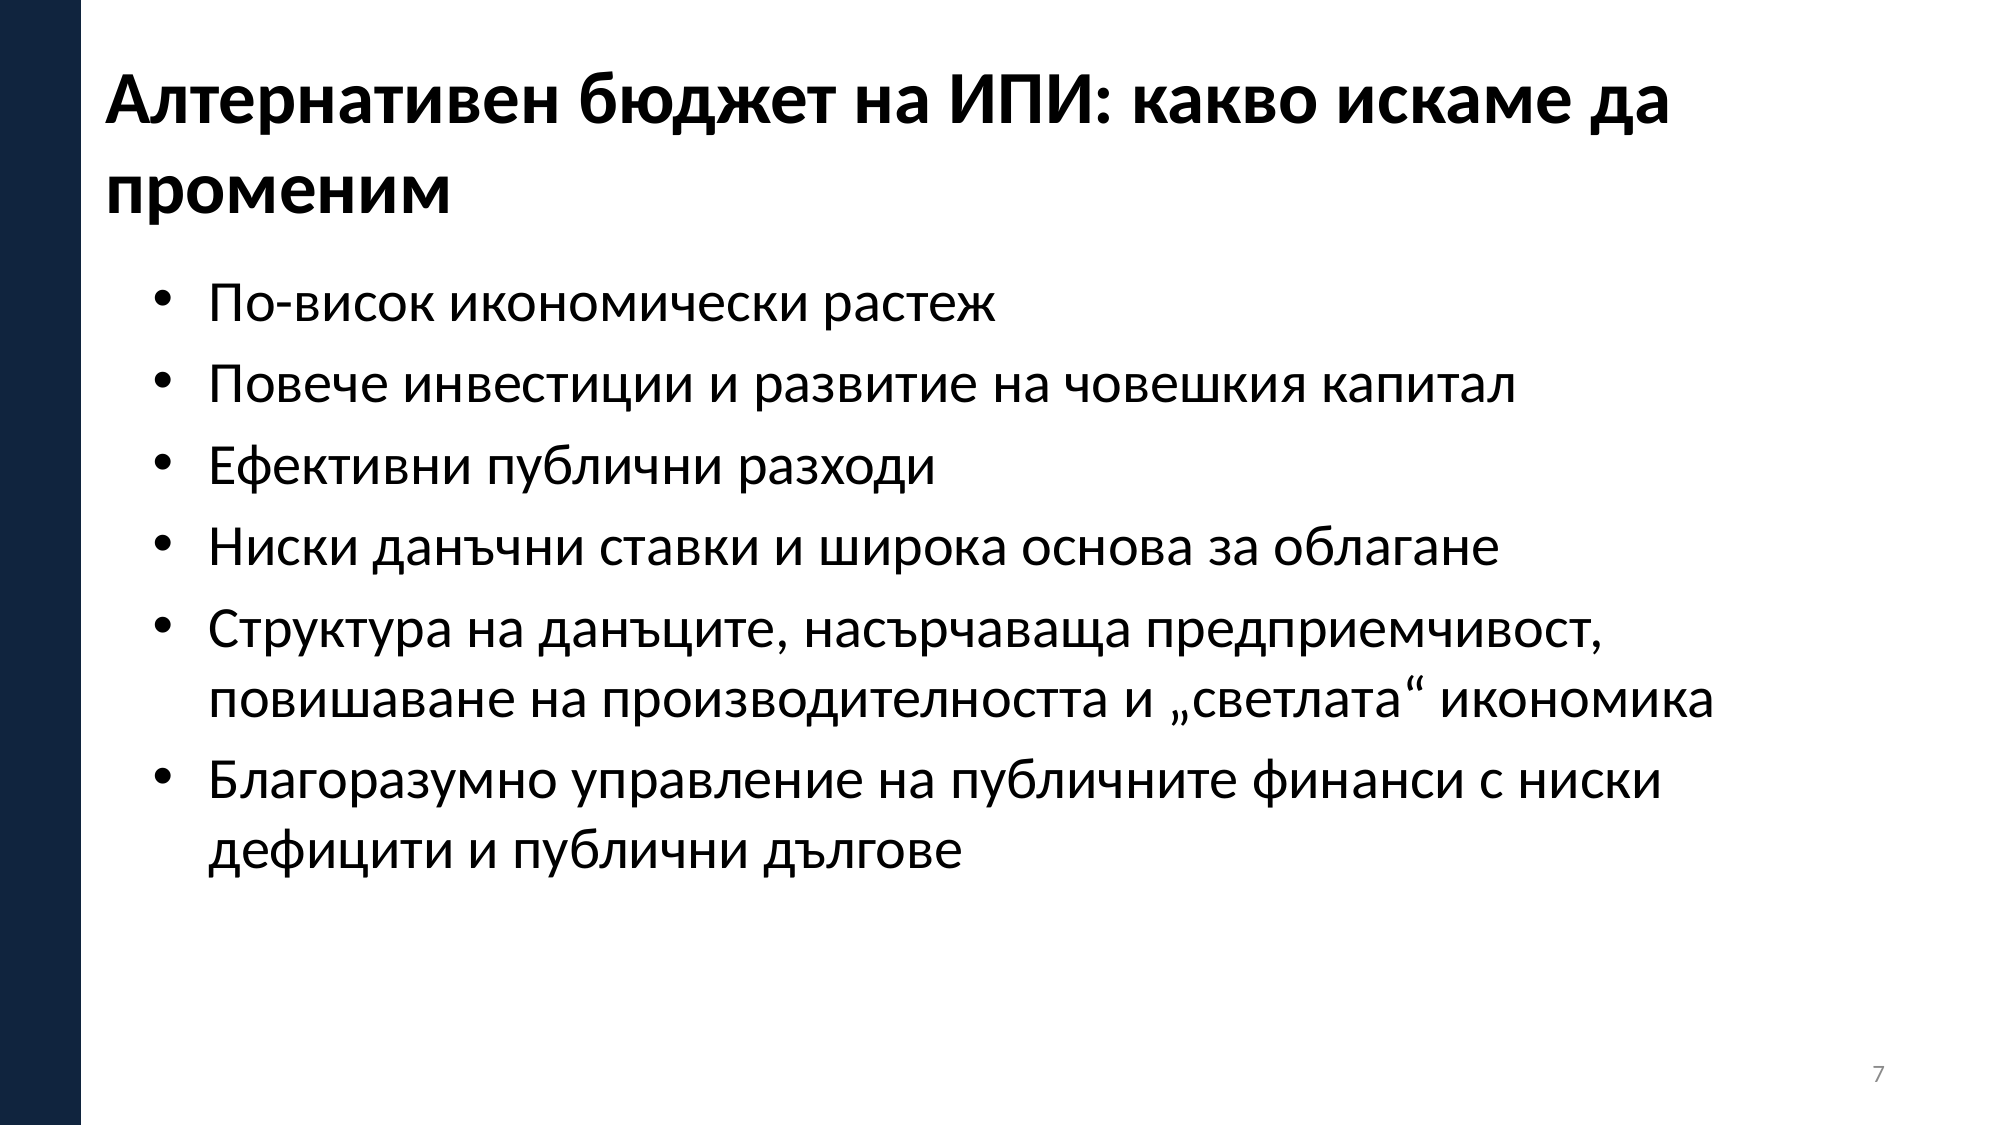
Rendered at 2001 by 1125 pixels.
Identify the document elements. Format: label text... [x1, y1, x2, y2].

slide_number 7 [1433, 1042, 1900, 1103]
list По-висок икономически растеж Повече инвестиции и развитие на човешкия капитал Ефективни публични разходи Ниски данъчни ставки и широка основа за облагане Структура на данъците, насърчаваща предприемчивост, повишаване на производителността и „светлата“ икономика Благоразумно управление на публичните финанси с ниски дефицити и публични дългове [137, 255, 1851, 1005]
text_box [0, 0, 81, 1125]
title Алтернативен бюджет на ИПИ: какво искаме да променим [90, 45, 1945, 233]
